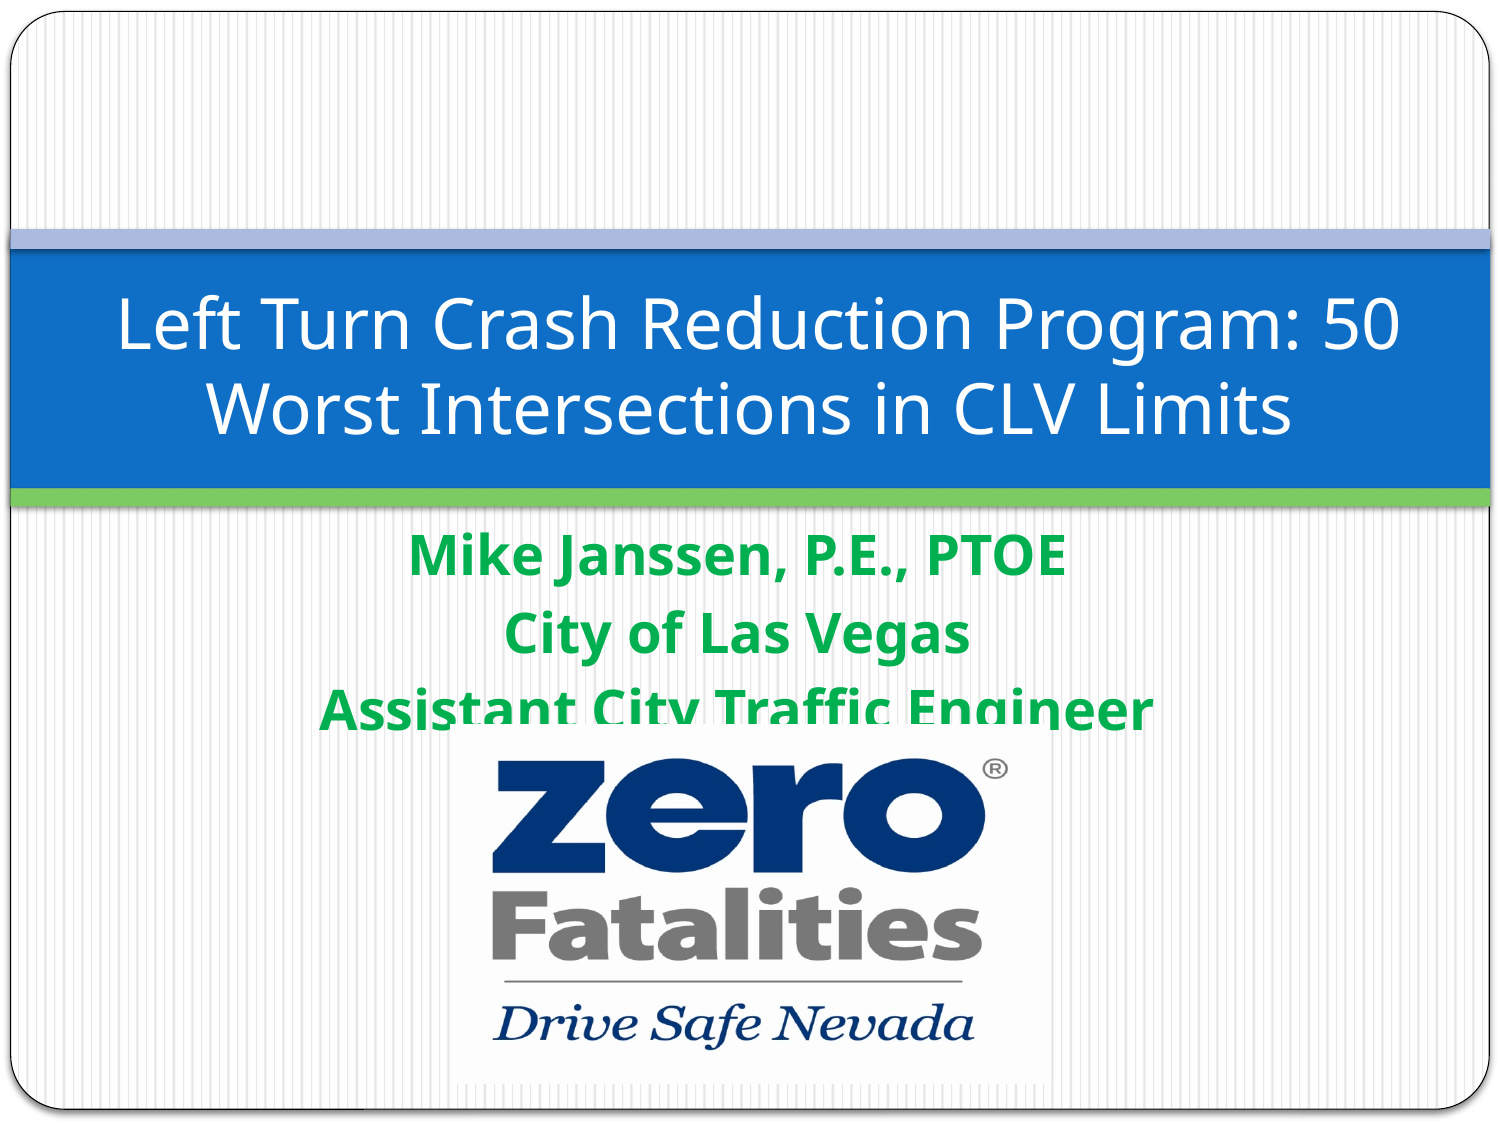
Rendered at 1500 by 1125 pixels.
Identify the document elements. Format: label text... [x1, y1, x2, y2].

title Left Turn Crash Reduction Program: 50 Worst Intersections in CLV Limits [75, 247, 1425, 489]
picture [449, 724, 1051, 1084]
subtitle Mike Janssen, P.E., PTOE City of Las Vegas Assistant City Traffic Engineer [212, 512, 1263, 750]
